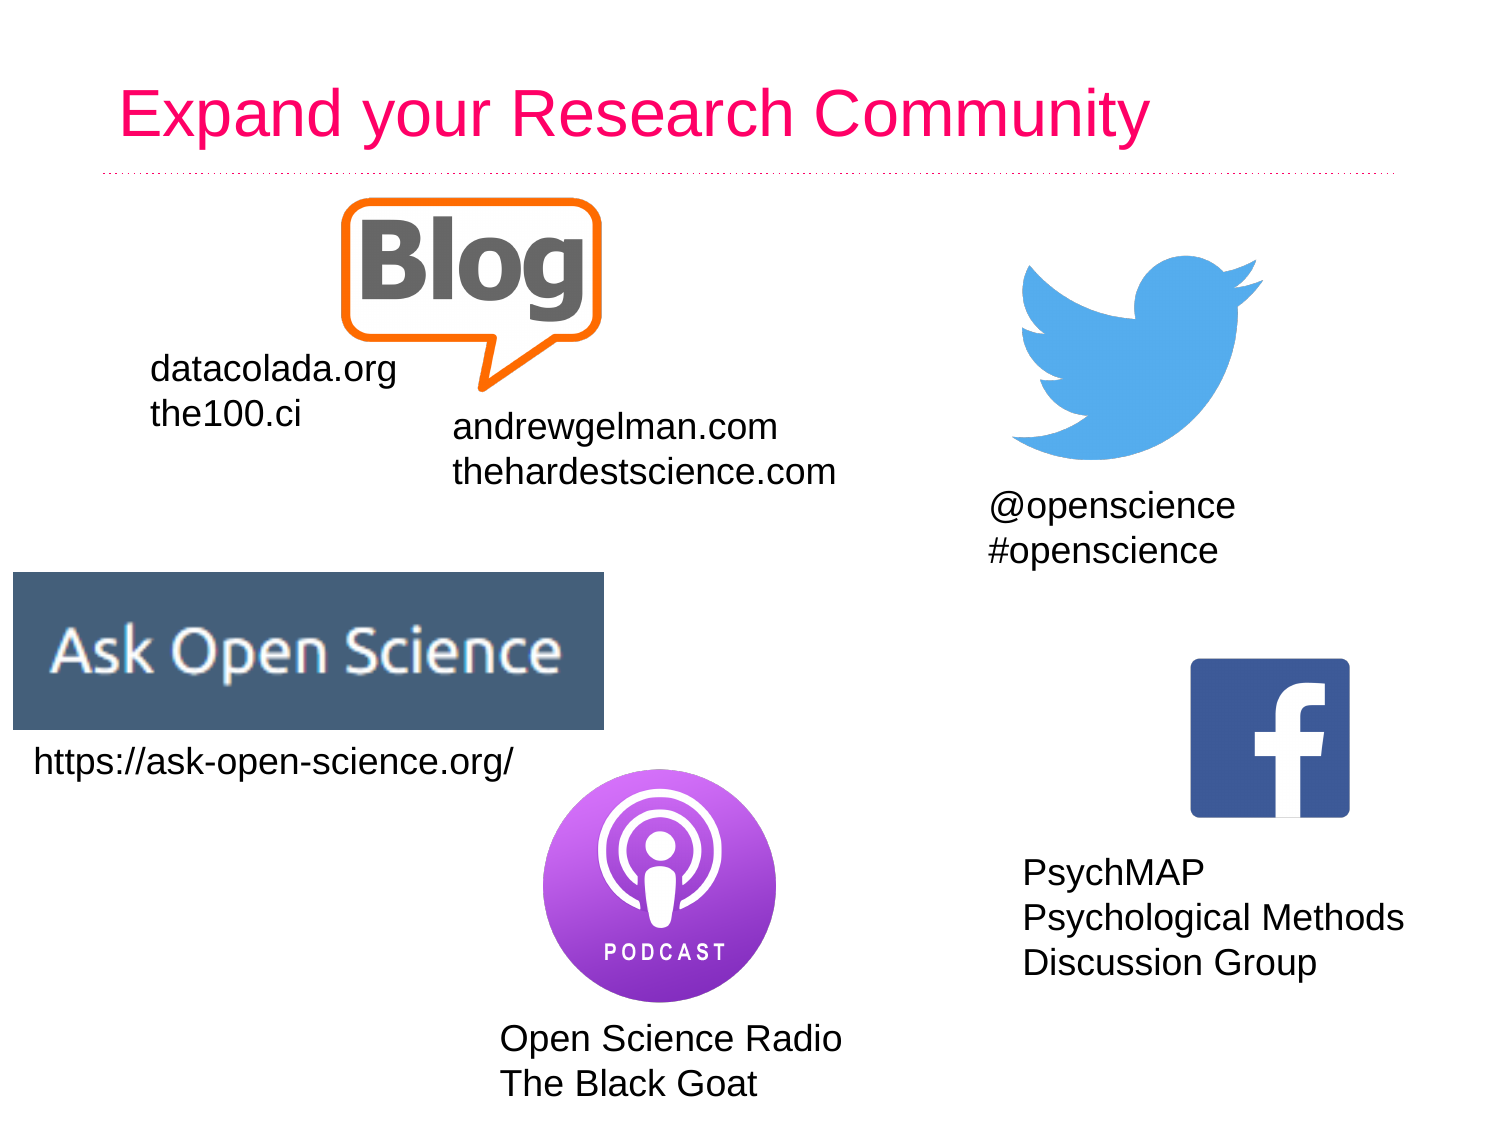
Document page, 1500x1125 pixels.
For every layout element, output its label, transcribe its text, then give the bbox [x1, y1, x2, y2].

text_box https://ask-open-science.org/ [18, 738, 535, 790]
title Expand your Research Community [103, 59, 1397, 174]
picture [296, 195, 649, 396]
picture [543, 768, 781, 1006]
picture [1153, 650, 1386, 825]
text_box @openscience #openscience [973, 473, 1500, 579]
text_box andrewgelman.com thehardestscience.com [437, 394, 945, 500]
text_box Open Science Radio The Black Goat [484, 1006, 1235, 1112]
text_box PsychMAP Psychological Methods Discussion Group [1007, 840, 1500, 990]
picture [950, 174, 1322, 546]
text_box datacolada.org the100.ci [135, 336, 886, 442]
picture [13, 572, 604, 731]
